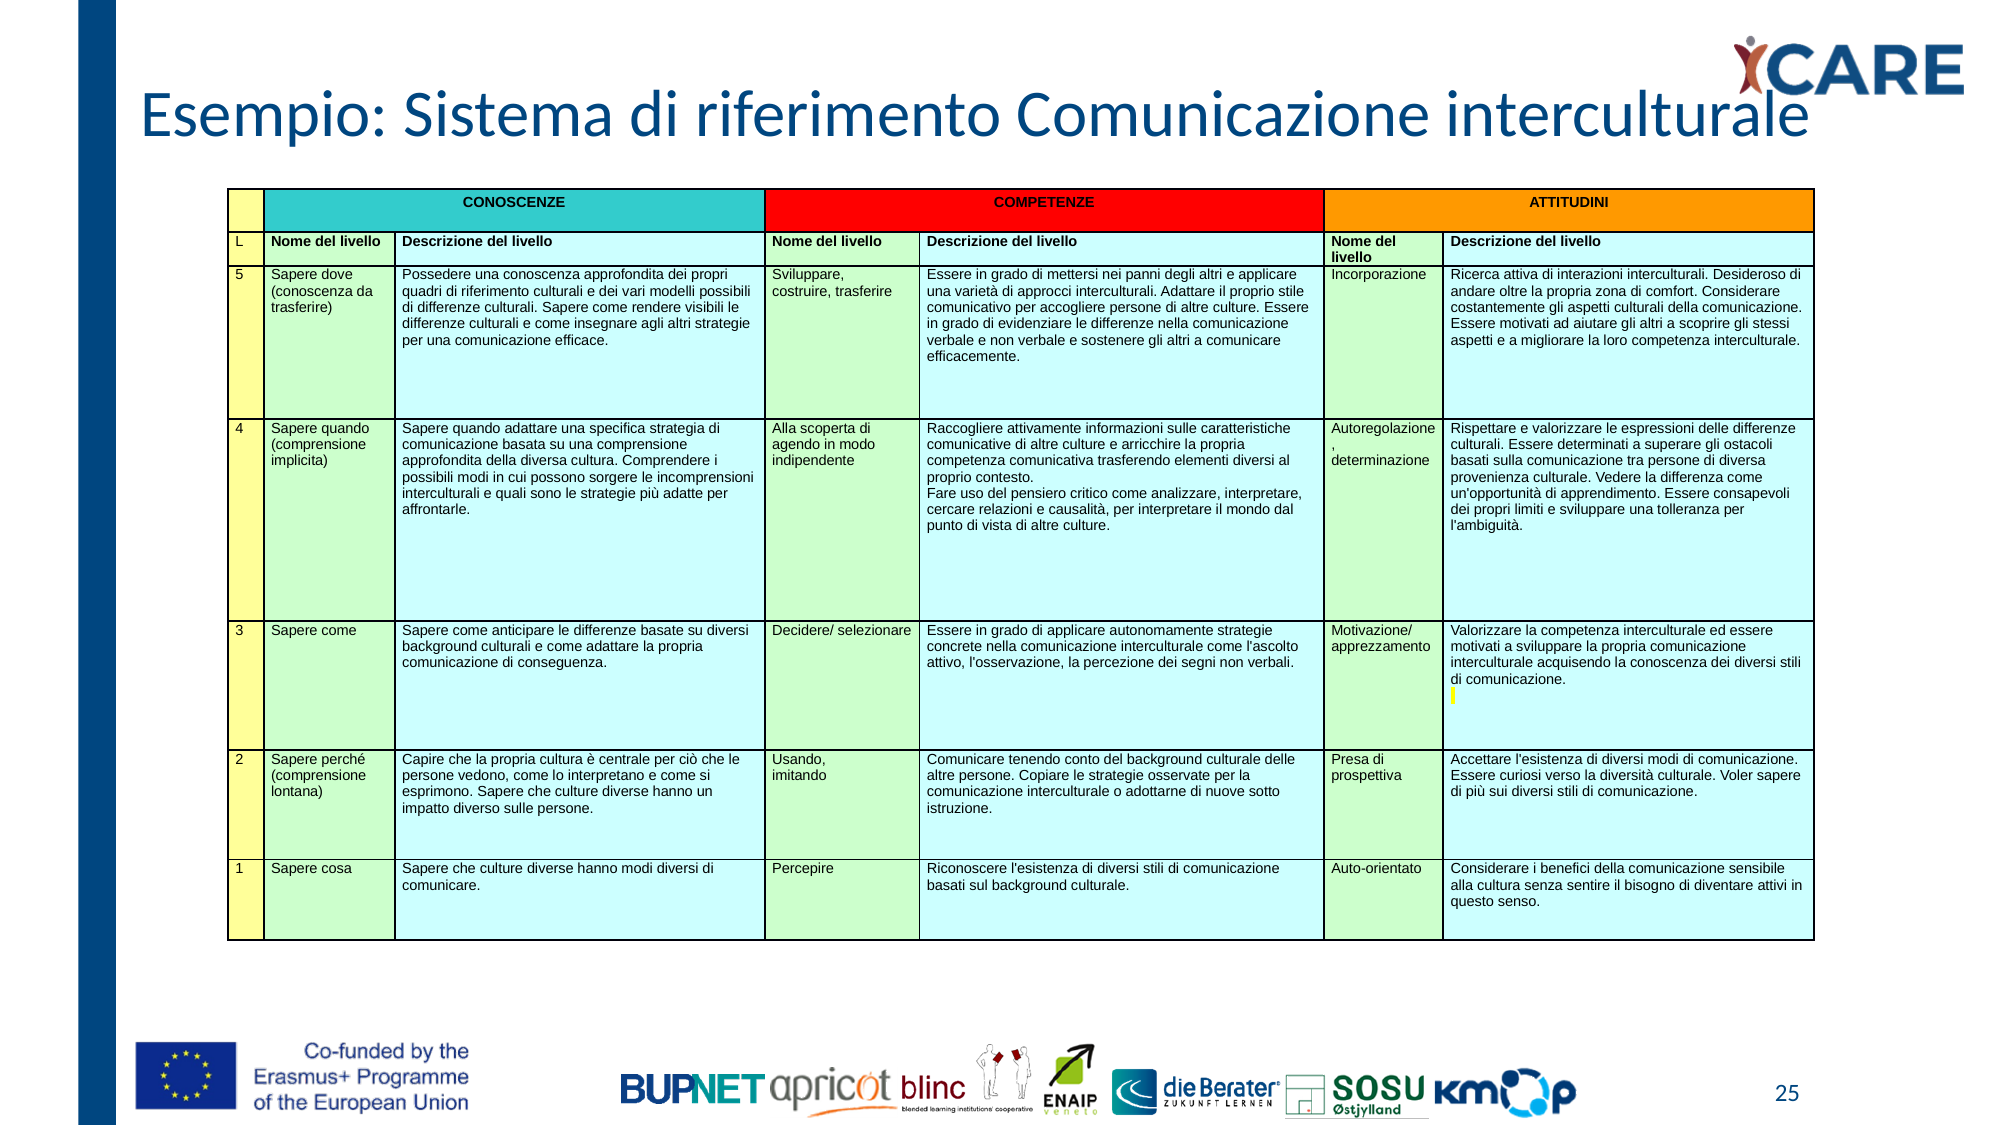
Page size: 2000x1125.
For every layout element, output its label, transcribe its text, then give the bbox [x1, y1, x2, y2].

table_cell Usando, imitando [766, 751, 919, 859]
table_cell Sapere come anticipare le differenze basate su diversi background culturali e come adattare la propria comunicazione di conseguenza. [396, 622, 764, 749]
table_cell Essere in grado di mettersi nei panni degli altri e applicare una varietà di approcci interculturali. Adattare il proprio stile comunicativo per accogliere persone di altre culture. Essere in grado di evidenziare le differenze nella comunicazione verbale e non verbale e sostenere gli altri a comunicare efficacemente. [920, 267, 1323, 418]
table_cell Riconoscere l'esistenza di diversi stili di comunicazione basati sul background culturale. [920, 860, 1323, 939]
picture [115, 1023, 486, 1125]
table_cell Sviluppare, costruire, trasferire [766, 267, 919, 418]
table_cell Alla scoperta di agendo in modo indipendente [766, 420, 919, 620]
table_cell Percepire [766, 860, 919, 939]
table_cell Autoregolazione, determinazione [1325, 420, 1442, 620]
table_cell Considerare i benefici della comunicazione sensibile alla cultura senza sentire il bisogno di diventare attivi in questo senso. [1444, 860, 1813, 939]
table_cell Sapere perché (comprensione lontana) [265, 751, 394, 859]
table_header [229, 190, 263, 231]
table_cell Sapere quando (comprensione implicita) [265, 420, 394, 620]
table_cell Auto-orientato [1325, 860, 1442, 939]
table_cell Raccogliere attivamente informazioni sulle caratteristiche comunicative di altre culture e arricchire la propria competenza comunicativa trasferendo elementi diversi al proprio contesto. Fare uso del pensiero critico come analizzare, interpretare, cercare relazioni e causalità, per interpretare il mondo dal punto di vista di altre culture. [920, 420, 1323, 620]
picture [621, 1041, 1579, 1119]
table_cell Sapere cosa [265, 860, 394, 939]
slide_number 25 [1553, 1058, 1816, 1125]
table_cell Possedere una conoscenza approfondita dei propri quadri di riferimento culturali e dei vari modelli possibili di differenze culturali. Sapere come rendere visibili le differenze culturali e come insegnare agli altri strategie per una comunicazione efficace. [396, 267, 764, 418]
table_cell Nome del livello [1325, 233, 1442, 265]
table_cell L [229, 233, 263, 265]
table_cell Motivazione/ apprezzamento [1325, 622, 1442, 749]
table_cell Rispettare e valorizzare le espressioni delle differenze culturali. Essere determinati a superare gli ostacoli basati sulla comunicazione tra persone di diversa provenienza culturale. Vedere la differenza come un'opportunità di apprendimento. Essere consapevoli dei propri limiti e sviluppare una tolleranza per l'ambiguità. [1444, 420, 1813, 620]
table_cell 2 [229, 751, 263, 859]
table_cell Sapere quando adattare una specifica strategia di comunicazione basata su una comprensione approfondita della diversa cultura. Comprendere i possibili modi in cui possono sorgere le incomprensioni interculturali e quali sono le strategie più adatte per affrontarle. [396, 420, 764, 620]
table_header CONOSCENZE [265, 190, 764, 231]
table_cell Incorporazione [1325, 267, 1442, 418]
table_cell 4 [229, 420, 263, 620]
text_box Esempio: Sistema di riferimento Comunicazione interculturale [125, 62, 1886, 158]
picture [1734, 34, 1967, 113]
table_cell 1 [229, 860, 263, 939]
table_cell Decidere/ selezionare [766, 622, 919, 749]
table_cell Comunicare tenendo conto del background culturale delle altre persone. Copiare le strategie osservate per la comunicazione interculturale o adottarne di nuove sotto istruzione. [920, 751, 1323, 859]
table_cell Capire che la propria cultura è centrale per ciò che le persone vedono, come lo interpretano e come si esprimono. Sapere che culture diverse hanno un impatto diverso sulle persone. [396, 751, 764, 859]
table_cell 3 [229, 622, 263, 749]
table_header COMPETENZE [766, 190, 1323, 231]
table_cell Nome del livello [766, 233, 919, 265]
table_cell Ricerca attiva di interazioni interculturali. Desideroso di andare oltre la propria zona di comfort. Considerare costantemente gli aspetti culturali della comunicazione. Essere motivati ad aiutare gli altri a scoprire gli stessi aspetti e a migliorare la loro competenza interculturale. [1444, 267, 1813, 418]
table_cell Nome del livello [265, 233, 394, 265]
table_cell 5 [229, 267, 263, 418]
table_cell Sapere che culture diverse hanno modi diversi di comunicare. [396, 860, 764, 939]
table_cell Essere in grado di applicare autonomamente strategie concrete nella comunicazione interculturale come l'ascolto attivo, l'osservazione, la percezione dei segni non verbali. [920, 622, 1323, 749]
table_cell Descrizione del livello [1444, 233, 1813, 265]
table_cell Presa di prospettiva [1325, 751, 1442, 859]
table_header ATTITUDINI [1325, 190, 1813, 231]
table_cell Descrizione del livello [920, 233, 1323, 265]
table_cell Valorizzare la competenza interculturale ed essere motivati a sviluppare la propria comunicazione interculturale acquisendo la conoscenza dei diversi stili di comunicazione. [1444, 622, 1813, 749]
table_cell Accettare l'esistenza di diversi modi di comunicazione. Essere curiosi verso la diversità culturale. Voler sapere di più sui diversi stili di comunicazione. [1444, 751, 1813, 859]
table_cell Descrizione del livello [396, 233, 764, 265]
table_cell Sapere come [265, 622, 394, 749]
table_cell Sapere dove (conoscenza da trasferire) [265, 267, 394, 418]
